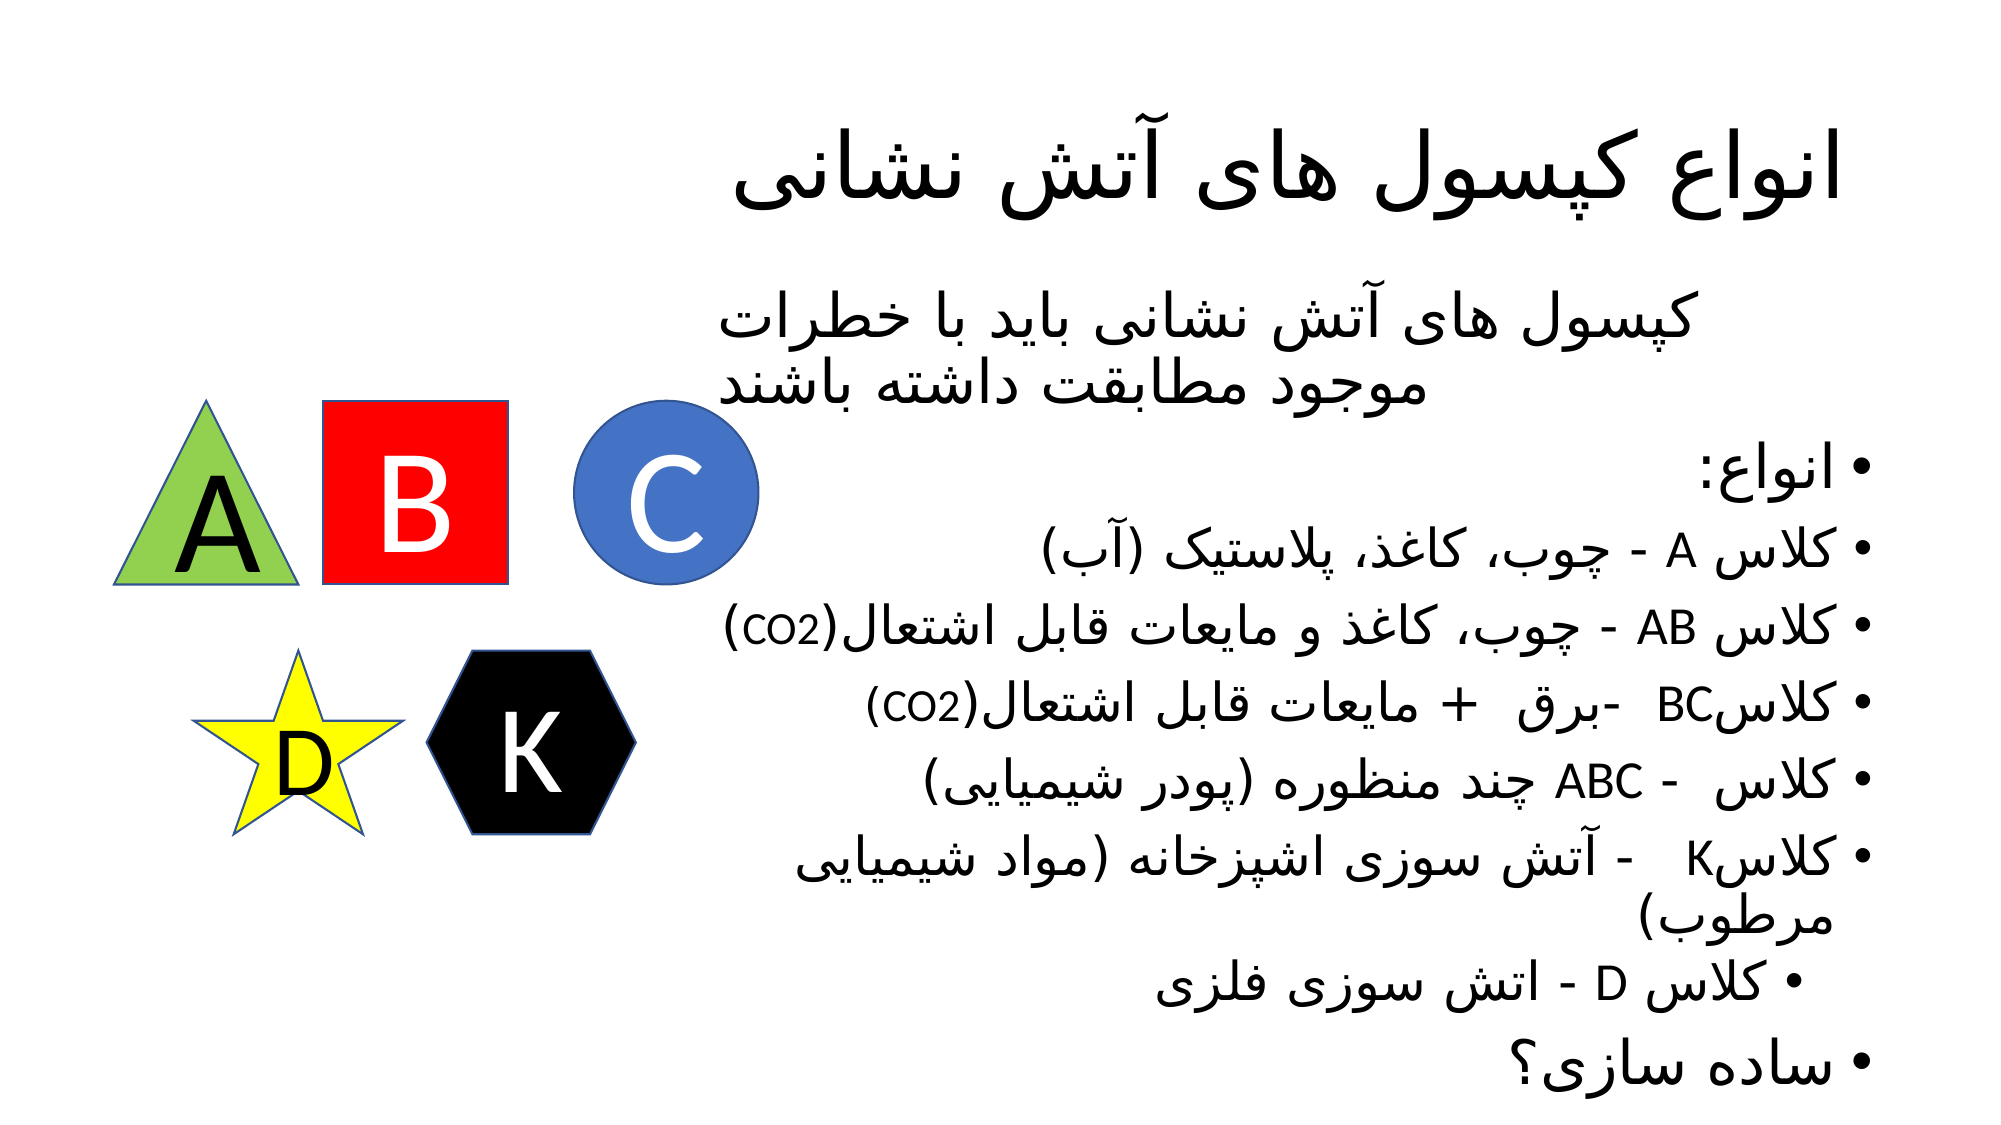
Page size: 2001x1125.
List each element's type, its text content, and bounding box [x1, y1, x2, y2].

text_box C [573, 399, 760, 586]
title انواع کپسول های آتش نشانی [137, 59, 1863, 278]
text_box K [425, 649, 638, 836]
text_box D [190, 647, 407, 837]
list کپسول های آتش نشانی باید با خطرات موجود مطابقت داشته باشند انواع: کلاس A - چوب، کاغذ، پلاستیک (آب) کلاس AB - چوب، کاغذ و مایعات قابل اشتعال(CO2) کلاسBC -برق + مایعات قابل اشتعال(CO2) کلاس - ABC چند منظوره (پودر شیمیایی) کلاسK - آتش سوزی اشپزخانه (مواد شیمیایی مرطوب) کلاس D - اتش سوزی فلزی ساده سازی؟ [702, 277, 1886, 1125]
text_box A [112, 398, 301, 586]
text_box B [322, 400, 509, 585]
